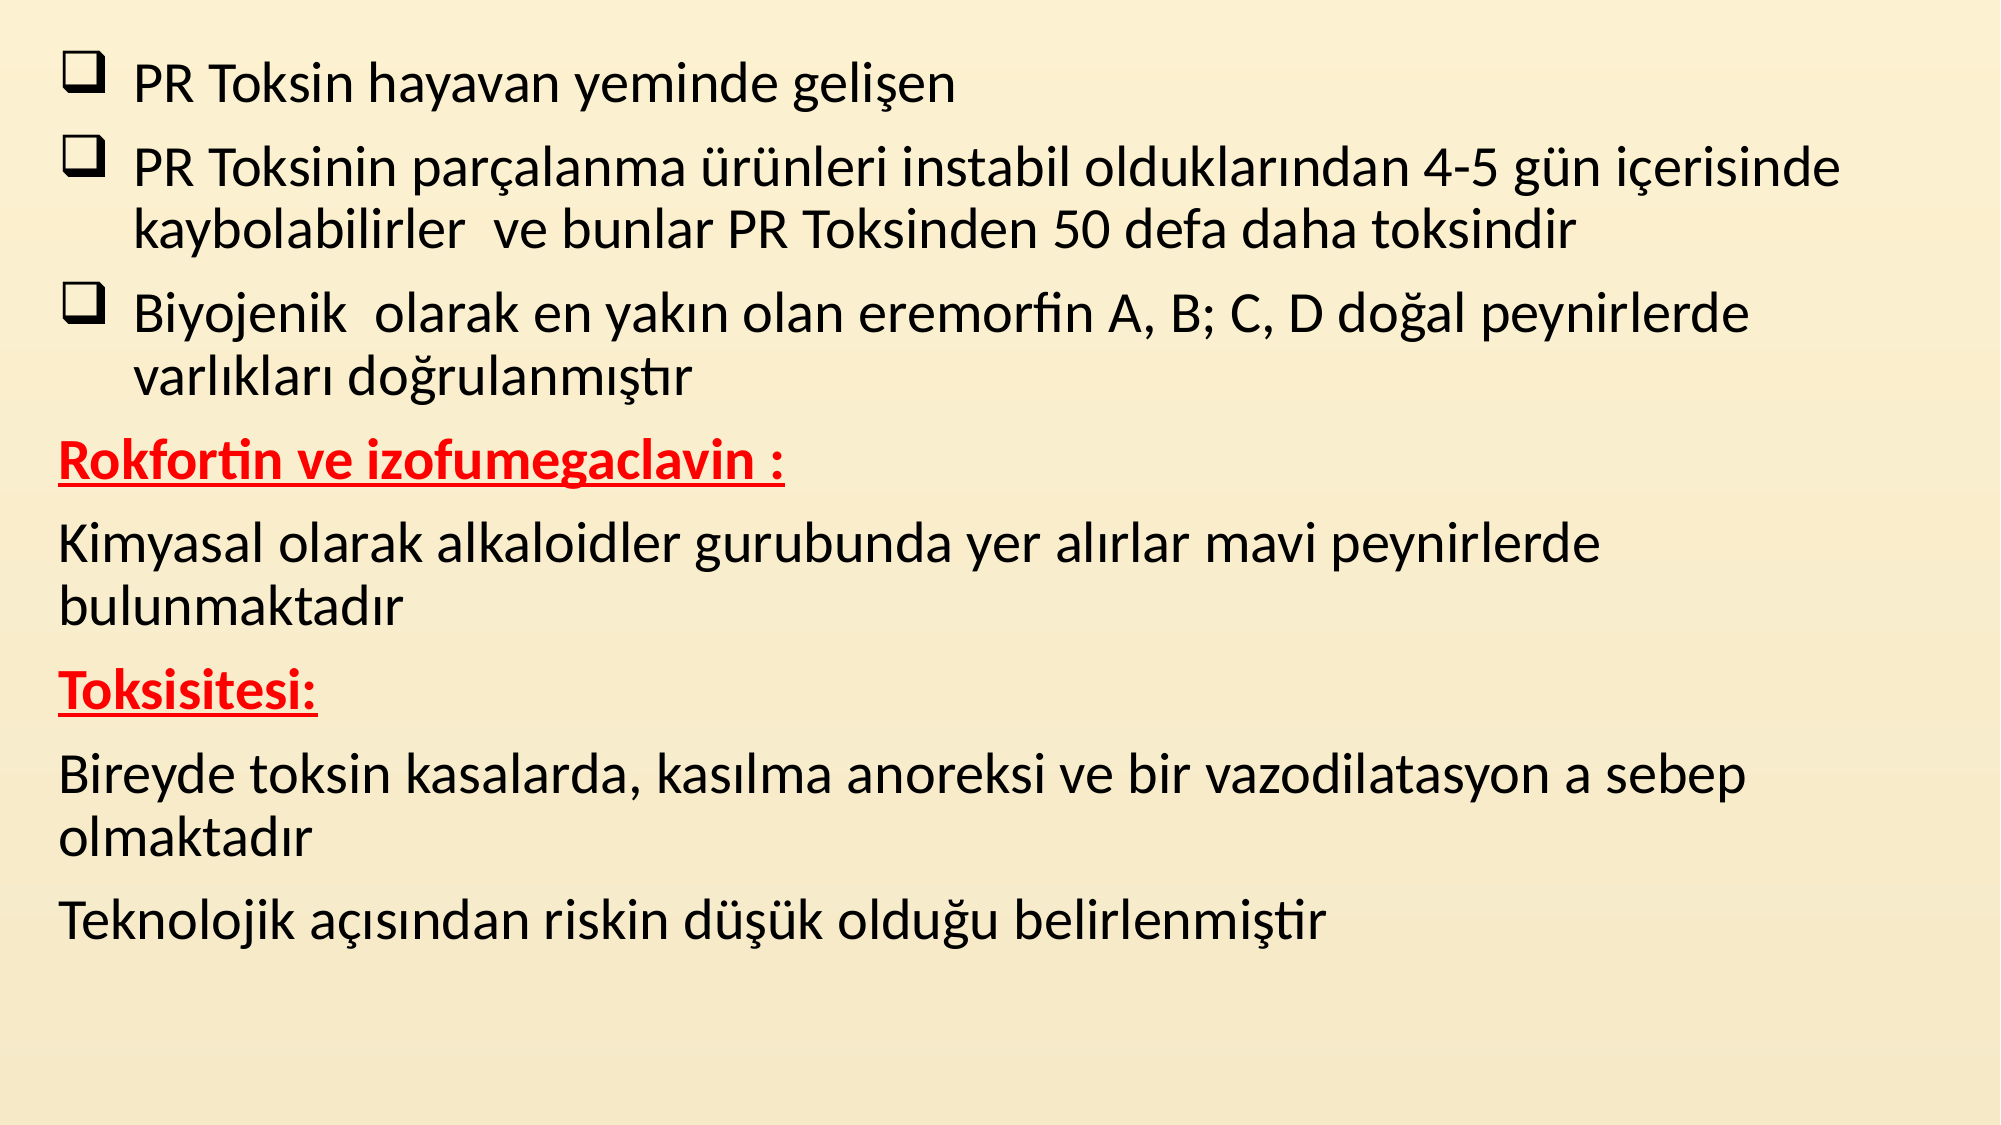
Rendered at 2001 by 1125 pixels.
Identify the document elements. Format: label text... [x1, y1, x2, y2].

list PR Toksin hayavan yeminde gelişen PR Toksinin parçalanma ürünleri instabil olduklarından 4-5 gün içerisinde kaybolabilirler ve bunlar PR Toksinden 50 defa daha toksindir Biyojenik olarak en yakın olan eremorfin A, B; C, D doğal peynirlerde varlıkları doğrulanmıştır Rokfortin ve izofumegaclavin : Kimyasal olarak alkaloidler gurubunda yer alırlar mavi peynirlerde bulunmaktadır Toksisitesi: Bireyde toksin kasalarda, kasılma anoreksi ve bir vazodilatasyon a sebep olmaktadır Teknolojik açısından riskin düşük olduğu belirlenmiştir [43, 44, 1971, 1122]
